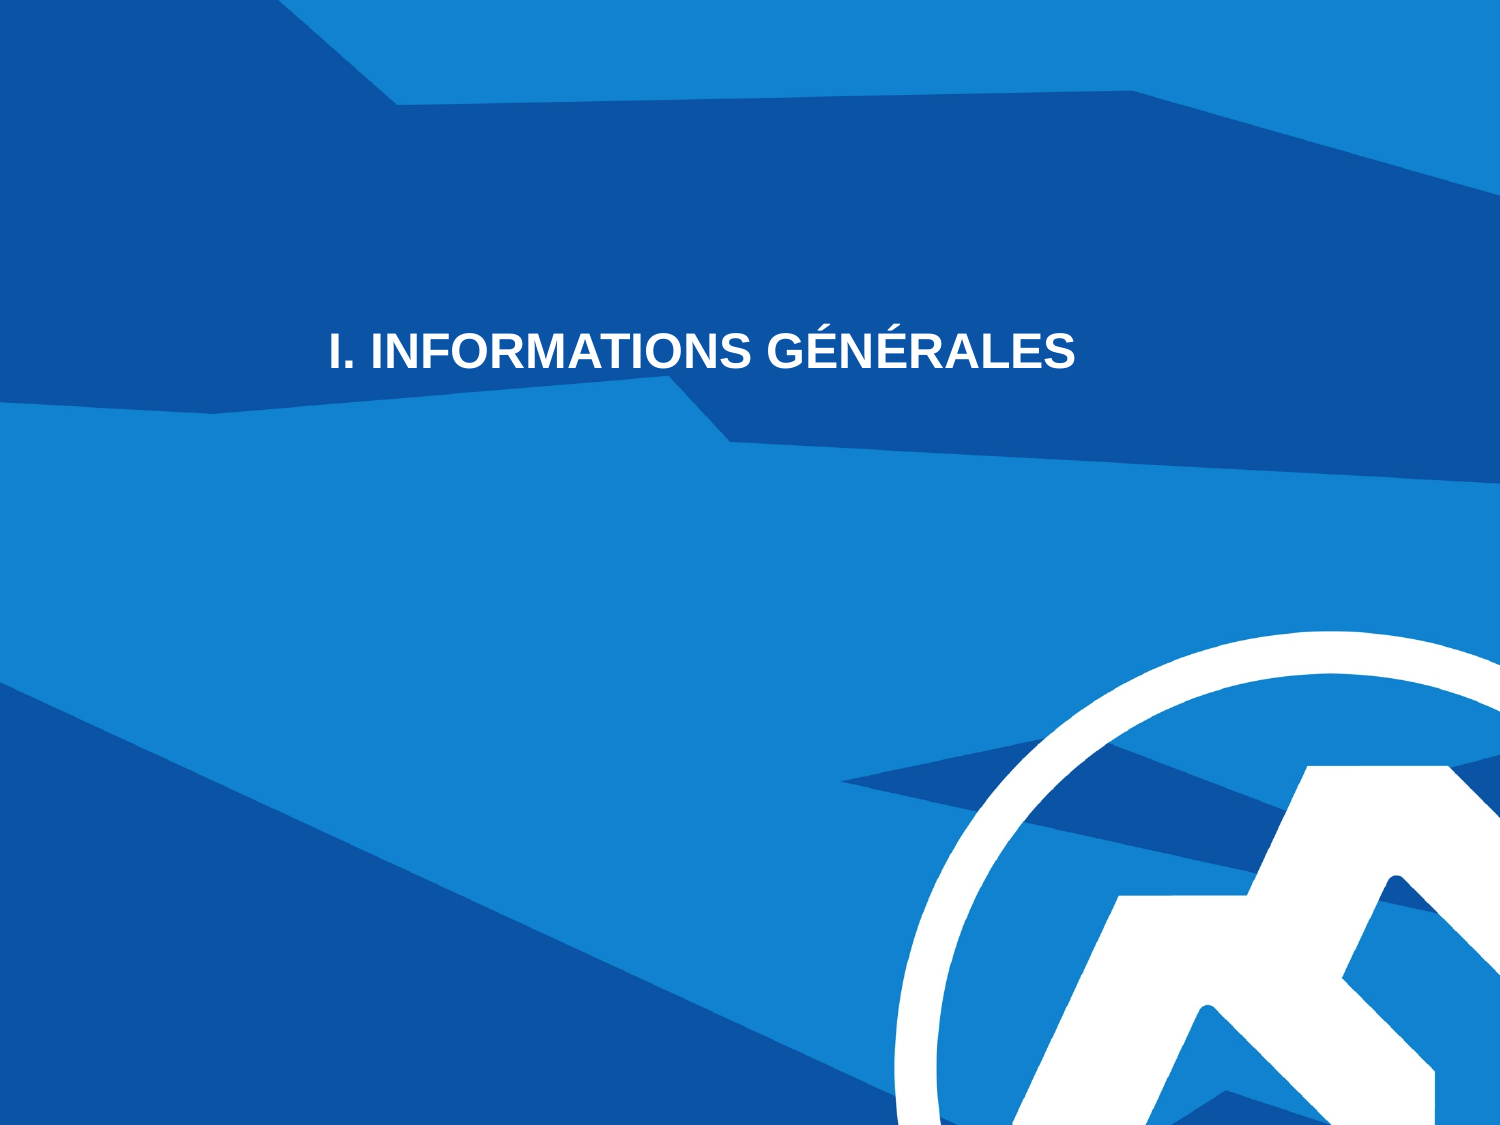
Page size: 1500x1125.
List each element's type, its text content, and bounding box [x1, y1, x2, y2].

title I. INFORMATIONS GÉNÉRALES [313, 311, 1399, 449]
picture [0, 0, 1500, 1125]
